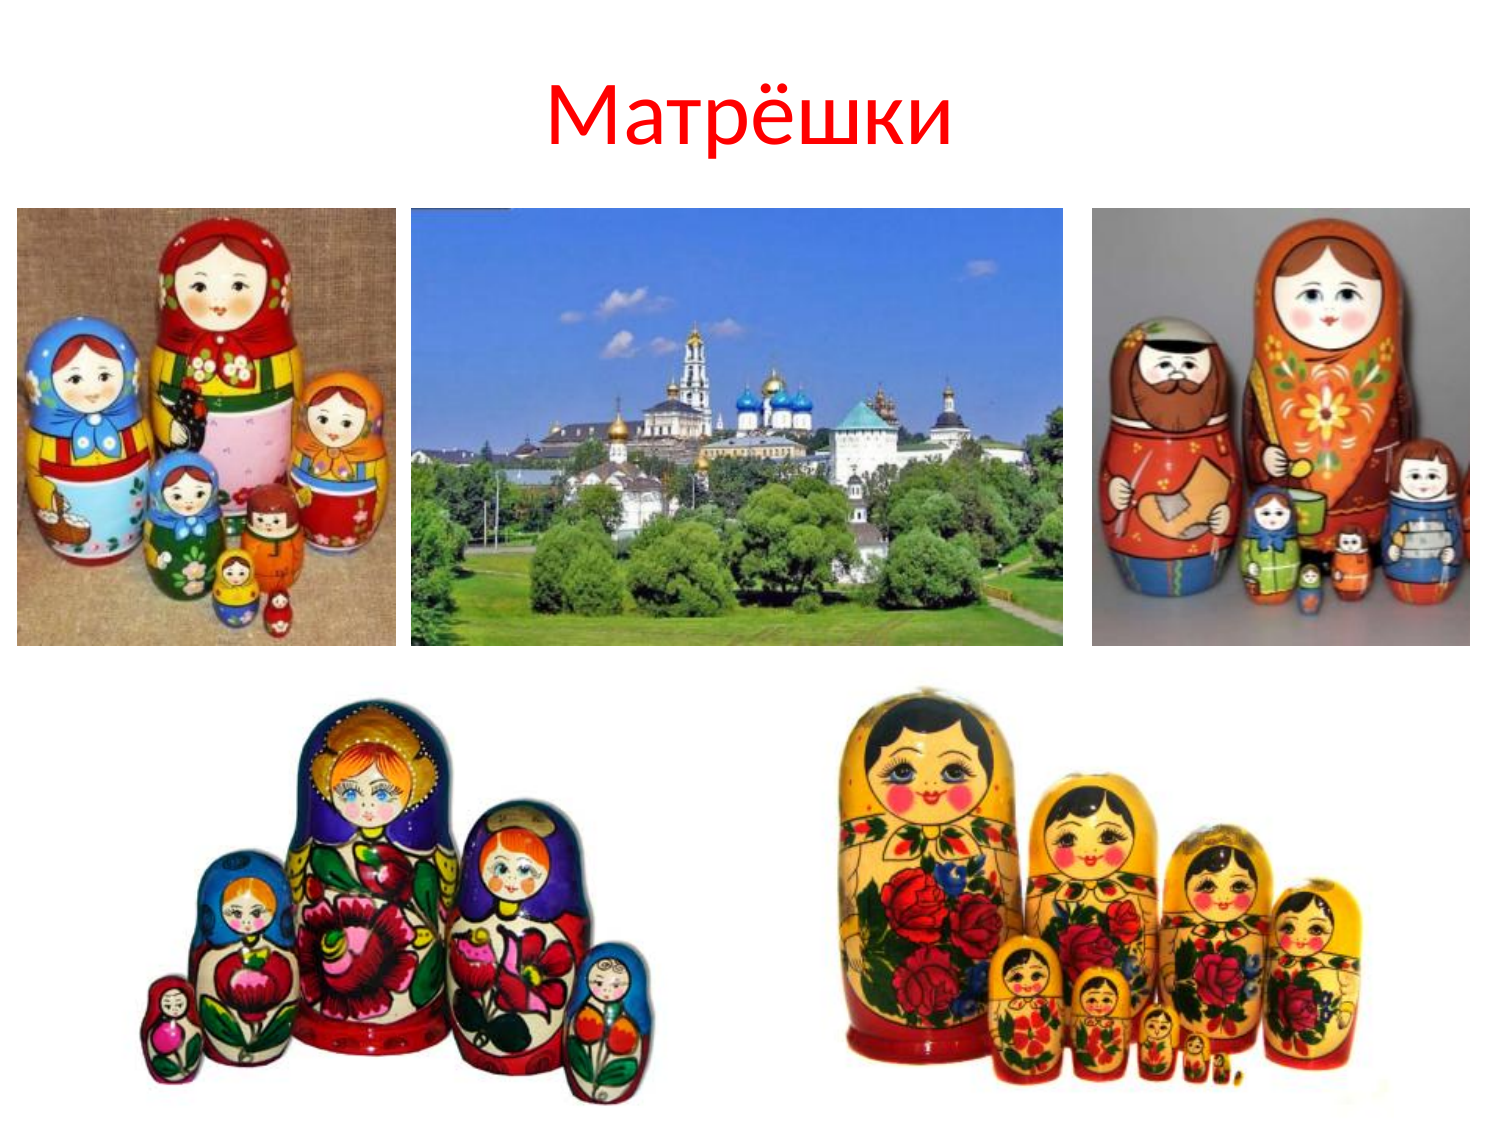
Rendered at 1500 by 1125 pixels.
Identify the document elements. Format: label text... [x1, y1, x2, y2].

picture [16, 207, 396, 646]
picture [796, 667, 1394, 1125]
picture [1092, 207, 1471, 646]
title Матрёшки [75, 30, 1425, 185]
picture [100, 680, 692, 1125]
picture [411, 207, 1063, 646]
